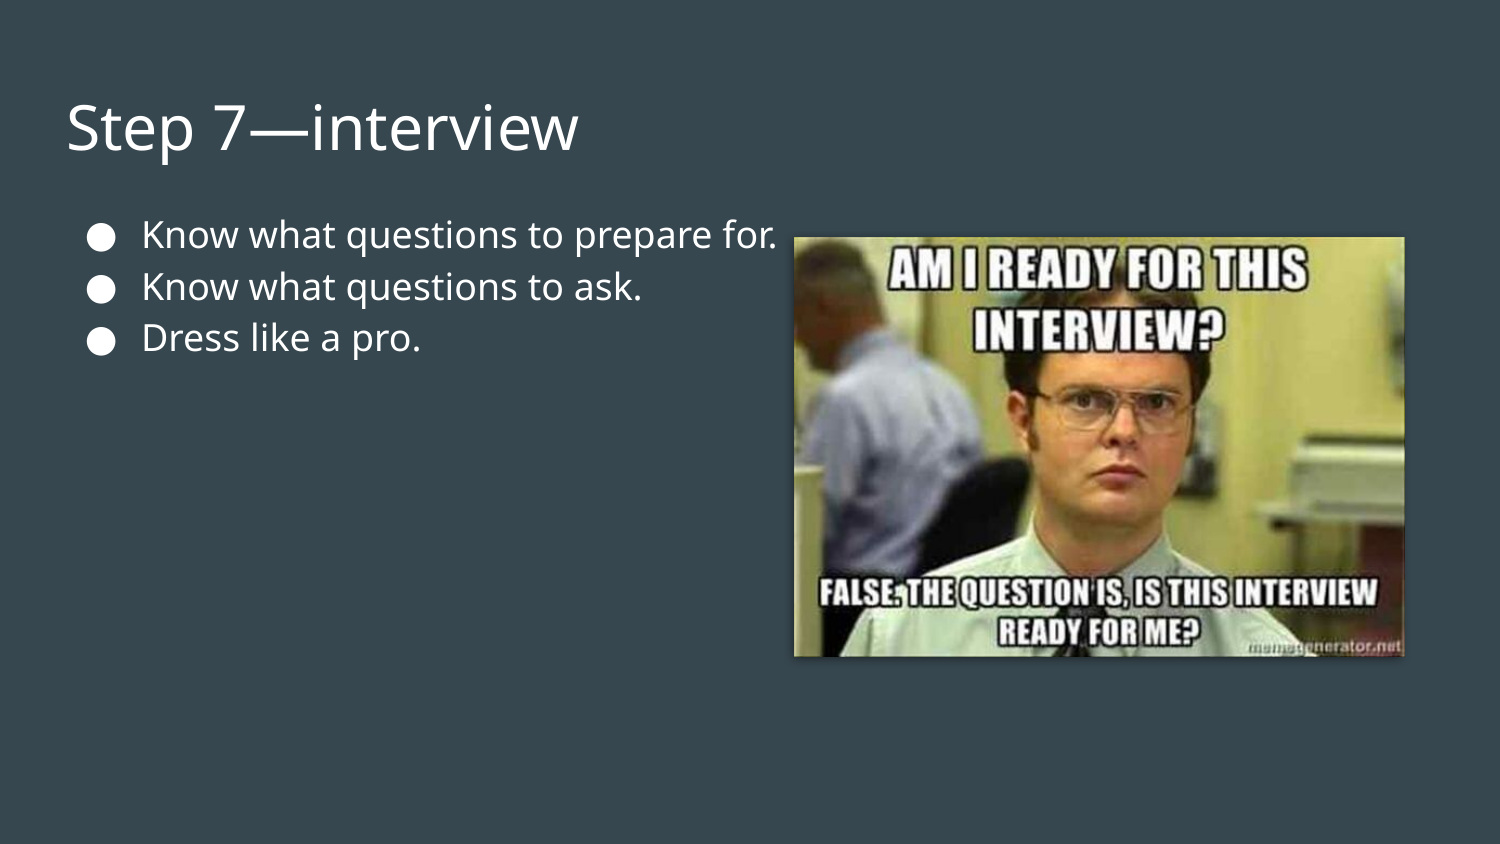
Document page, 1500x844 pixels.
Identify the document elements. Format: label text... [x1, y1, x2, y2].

title Step 7—interview [51, 72, 1449, 167]
list Know what questions to prepare for. Know what questions to ask. Dress like a pro. [51, 189, 1449, 750]
picture [794, 236, 1405, 657]
